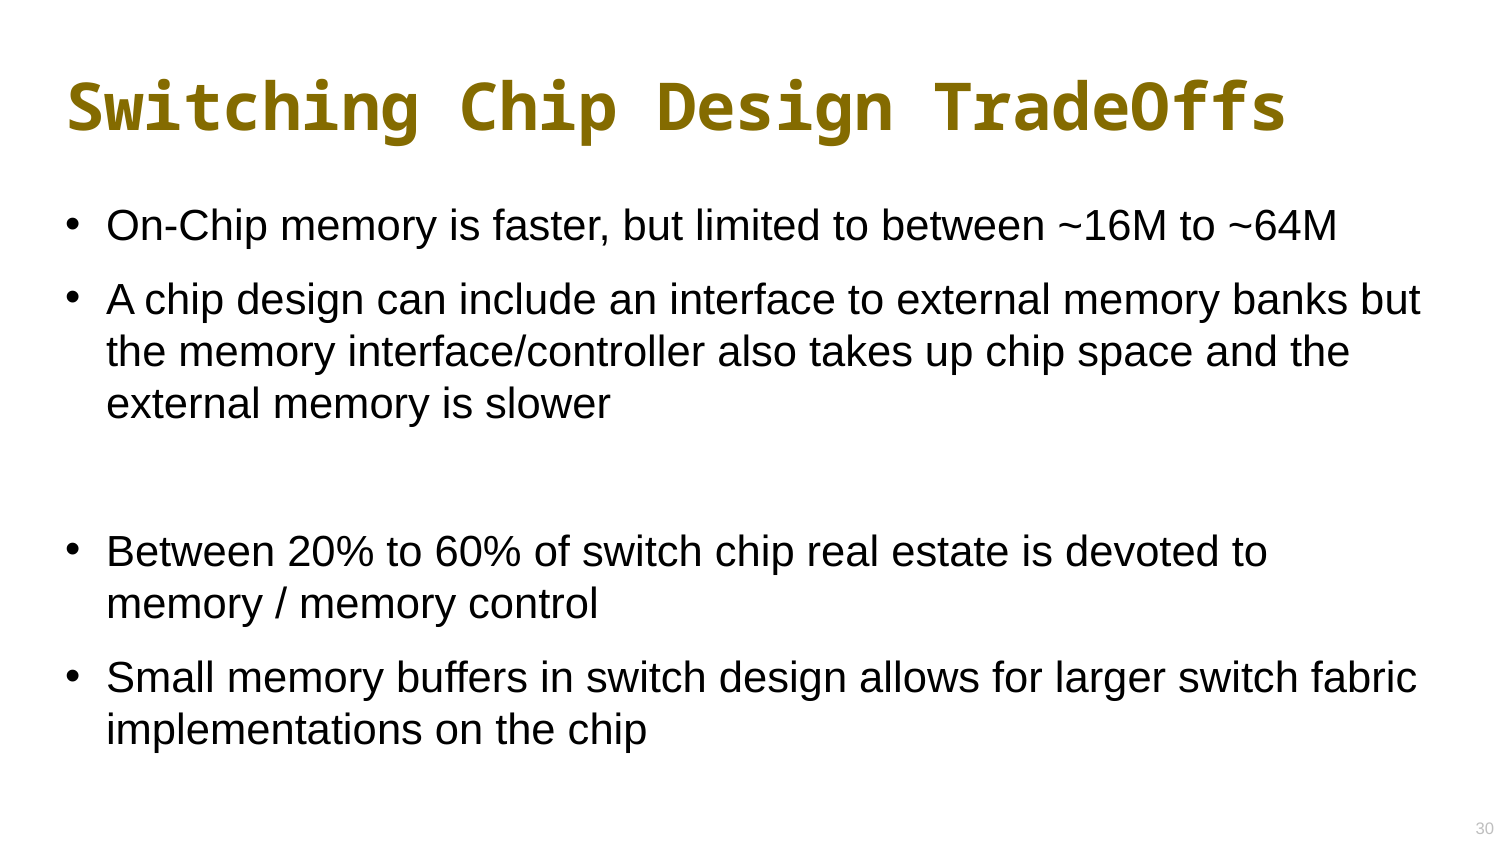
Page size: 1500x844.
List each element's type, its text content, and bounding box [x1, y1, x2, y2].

title Switching Chip Design TradeOffs [64, 33, 1436, 175]
slide_number 30 [1446, 811, 1495, 839]
list On-Chip memory is faster, but limited to between ~16M to ~64M A chip design can include an interface to external memory banks but the memory interface/controller also takes up chip space and the external memory is slower Between 20% to 60% of switch chip real estate is devoted to memory / memory control Small memory buffers in switch design allows for larger switch fabric implementations on the chip [64, 196, 1436, 760]
